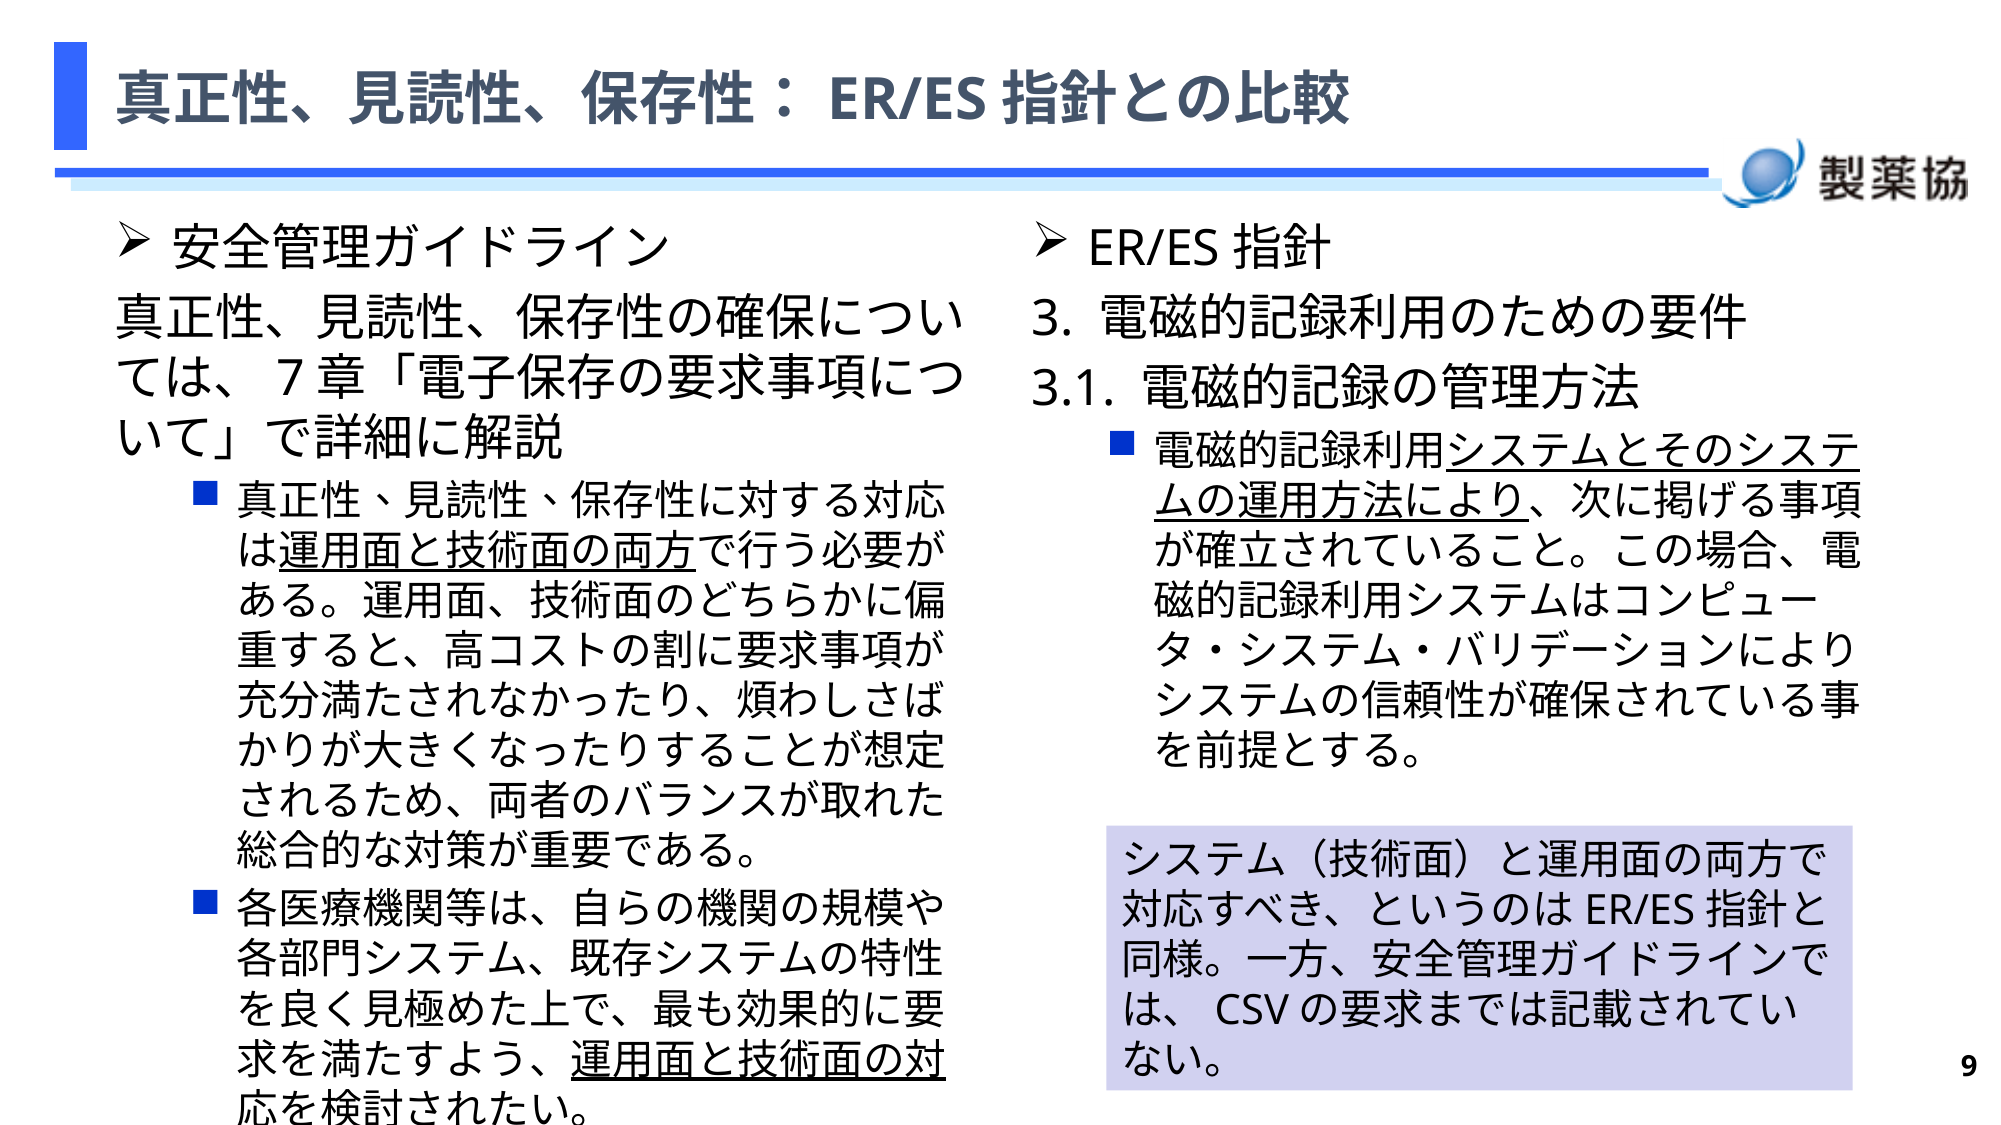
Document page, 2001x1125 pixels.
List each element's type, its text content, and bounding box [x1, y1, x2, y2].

picture [1722, 137, 1968, 208]
list 安全管理ガイドライン 真正性、見読性、保存性の確保については、7章「電子保存の要求事項について」で詳細に解説 真正性、見読性、保存性に対する対応は運用面と技術面の両方で行う必要がある。運用面、技術面のどちらかに偏重すると、高コストの割に要求事項が充分満たされなかったり、煩わしさばかりが大きくなったりすることが想定されるため、両者のバランスが取れた総合的な対策が重要である。 各医療機関等は、自らの機関の規模や各部門システム、既存システムの特性を良く見極めた上で、最も効果的に要求を満たすよう、運用面と技術面の対応を検討されたい。 [99, 207, 984, 1118]
slide_number 9 [1801, 1039, 1993, 1118]
title 真正性、見読性、保存性：ER/ES指針との比較 [99, 31, 1900, 161]
list ER/ES指針 3. 電磁的記録利用のための要件 3.1. 電磁的記録の管理方法 電磁的記録利用システムとそのシステムの運用方法により、次に掲げる事項が確立されていること。この場合、電磁的記録利用システムはコンピュータ・システム・バリデーションによりシステムの信頼性が確保されている事を前提とする。 [1016, 207, 1901, 1071]
text_box システム（技術面）と運用面の両方で対応すべき、というのはER/ES指針と同様。一方、安全管理ガイドラインでは、CSVの要求までは記載されていない。 [1106, 825, 1853, 1091]
